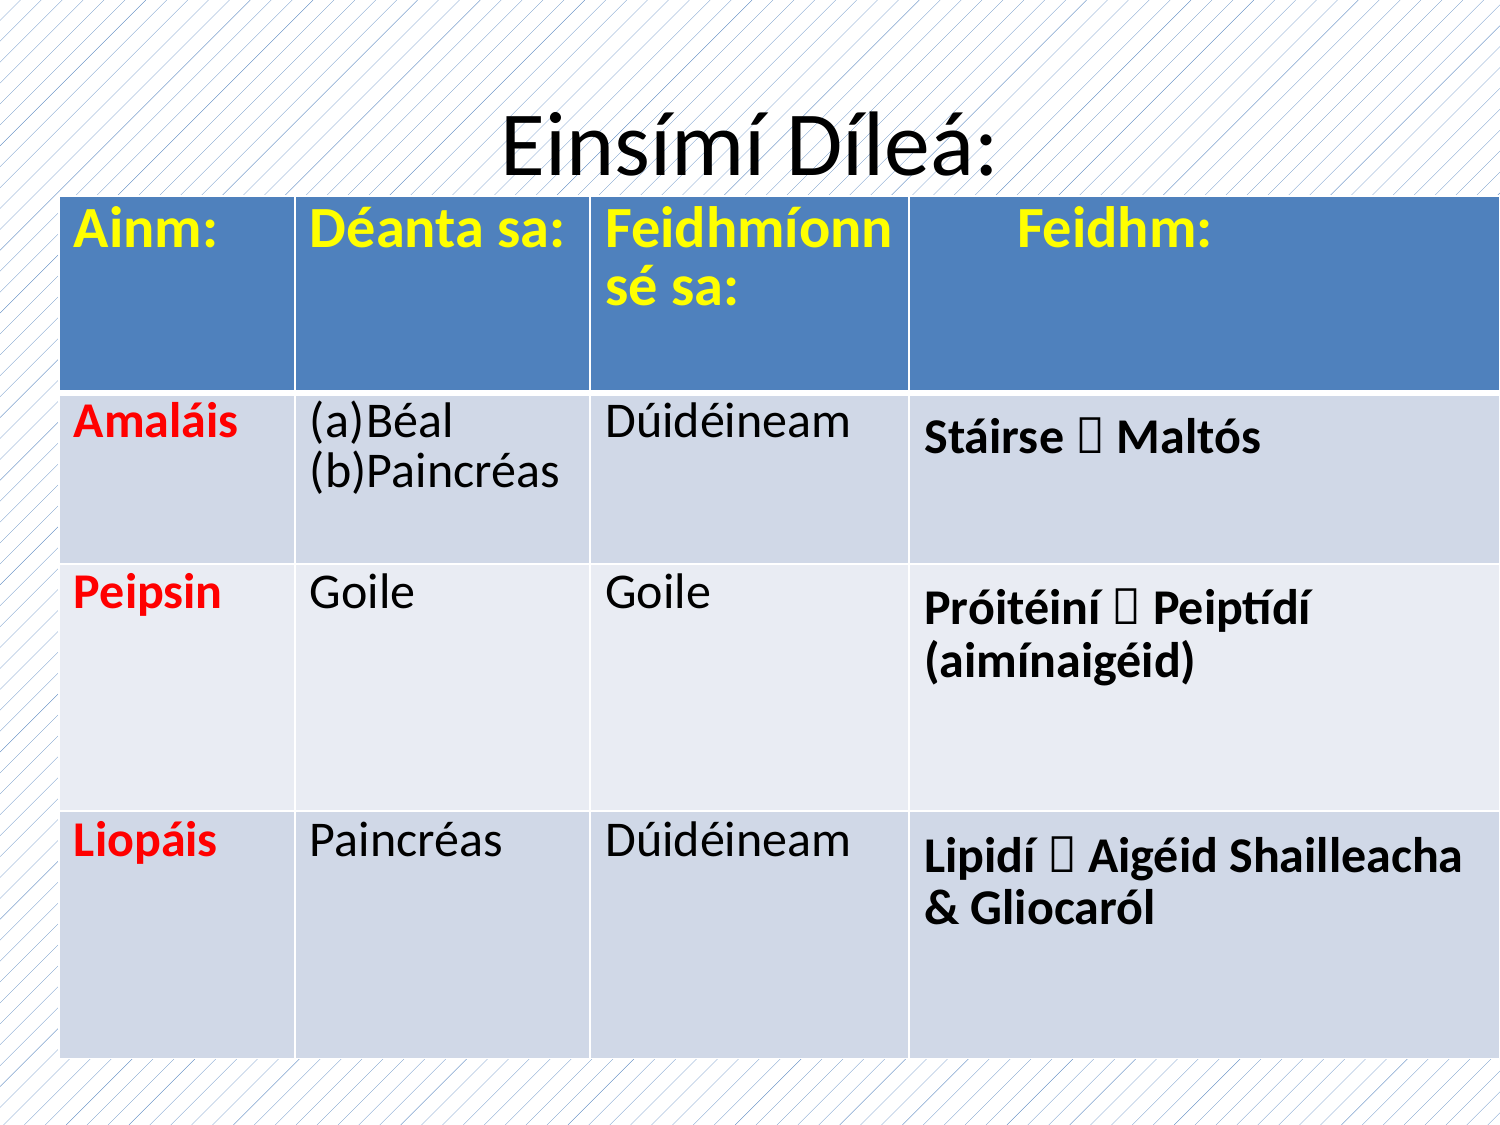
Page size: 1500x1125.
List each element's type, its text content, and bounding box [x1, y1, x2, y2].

table_cell Lipidí  Aigéid Shailleacha & Gliocaról [910, 812, 1499, 1058]
table_header Feidhmíonn sé sa: [591, 197, 908, 390]
table_header Déanta sa: [296, 197, 589, 390]
table_cell Paincréas [296, 812, 589, 1058]
table_cell Dúidéineam [591, 812, 908, 1058]
table_cell Amaláis [60, 396, 294, 563]
table_cell Stáirse  Maltós [910, 396, 1499, 563]
table_cell Peipsin [60, 565, 294, 810]
table_cell Próitéiní  Peiptídí (aimínaigéid) [910, 565, 1499, 810]
table_cell Goile [296, 565, 589, 810]
title Einsímí Díleá: [75, 45, 1425, 195]
table_cell Goile [591, 565, 908, 810]
table_cell Dúidéineam [591, 396, 908, 563]
table_cell Béal Paincréas [296, 396, 589, 563]
table_header Feidhm: [910, 197, 1499, 390]
table_cell Liopáis [60, 812, 294, 1058]
table_header Ainm: [60, 197, 294, 390]
